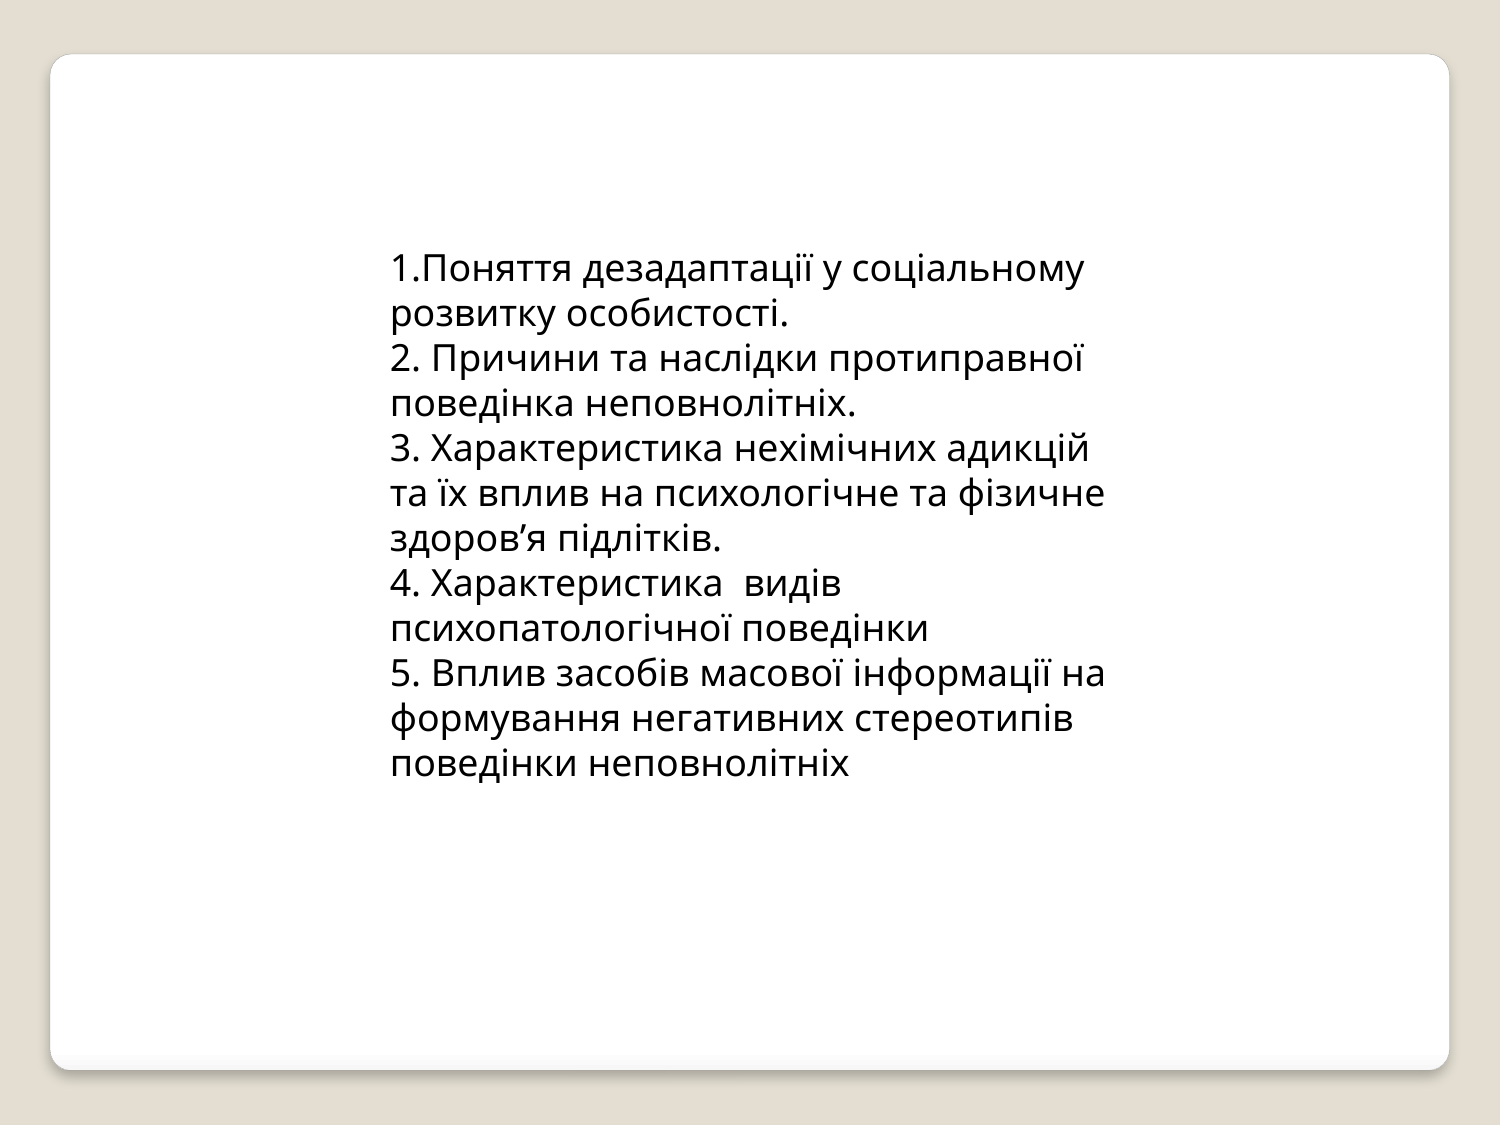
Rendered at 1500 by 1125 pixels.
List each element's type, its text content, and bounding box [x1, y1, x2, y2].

text_box 1.Поняття дезадаптації у соціальному розвитку особистості. 2. Причини та наслідки протиправної поведінка неповнолітніх. 3. Характеристика нехімічних адикцій та їх вплив на психологічне та фізичне здоров’я підлітків. 4. Характеристика видів психопатологічної поведінки 5. Вплив засобів масової інформації на формування негативних стереотипів поведінки неповнолітніх [374, 236, 1125, 792]
